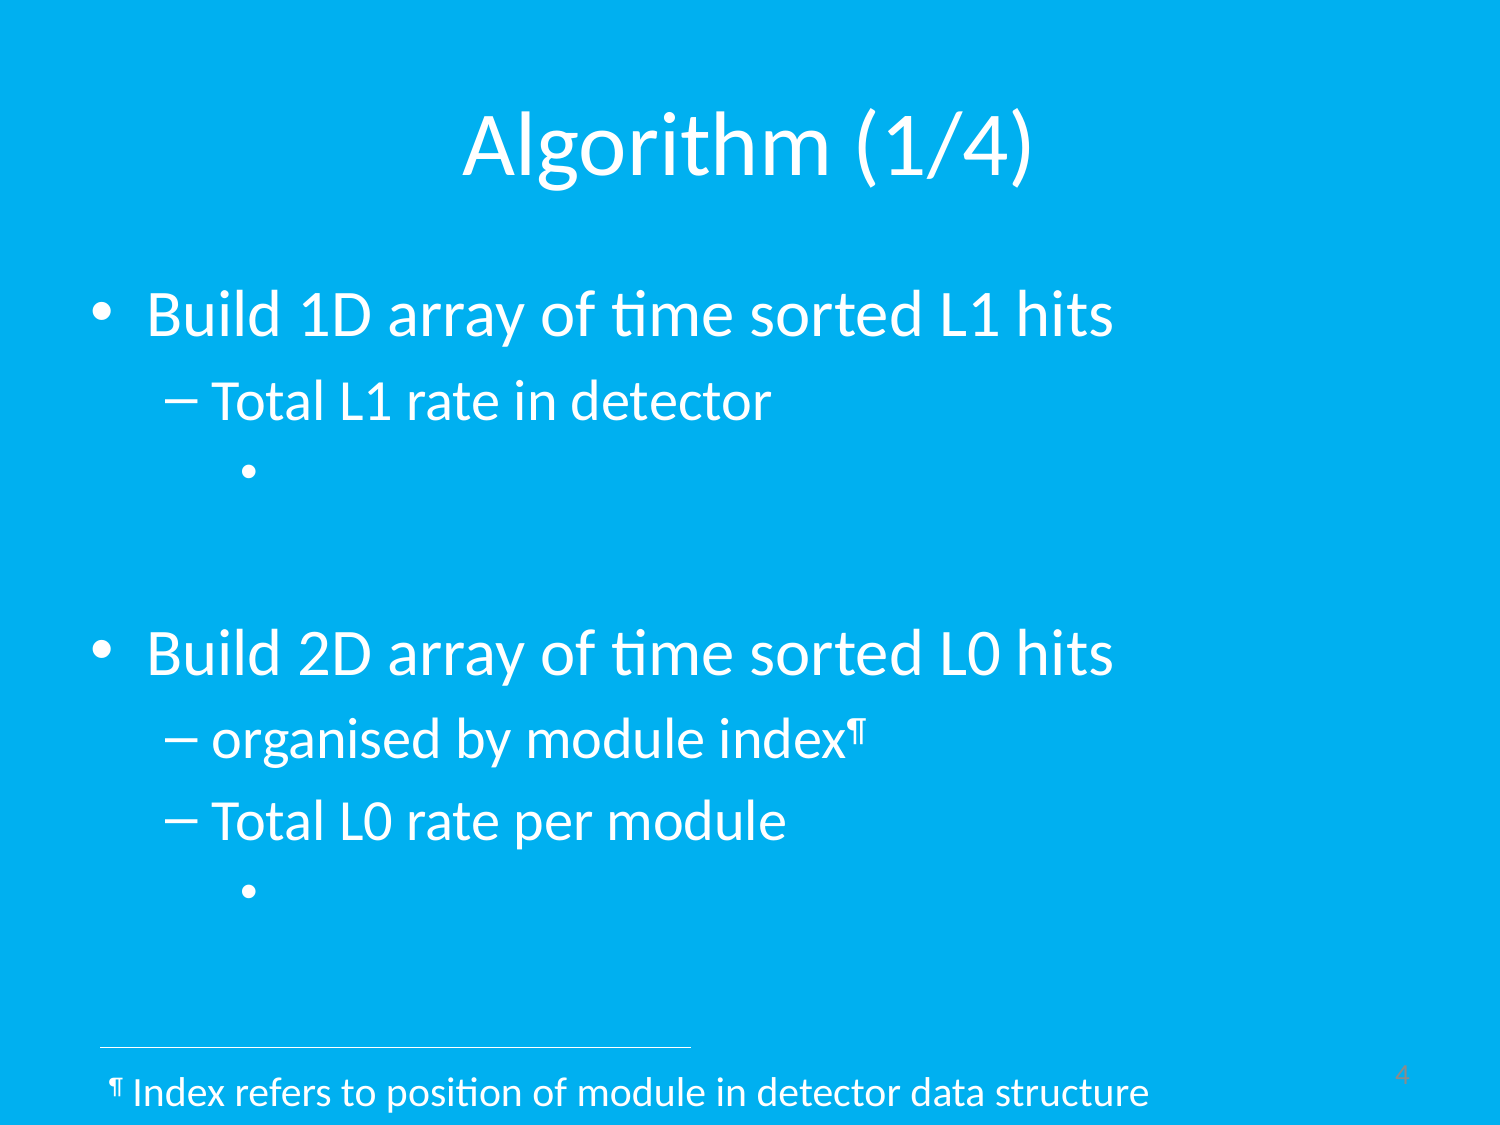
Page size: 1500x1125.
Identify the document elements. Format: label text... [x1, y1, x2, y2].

slide_number 4 [1074, 1042, 1425, 1103]
title Algorithm (1/4) [75, 45, 1425, 233]
text_box ¶ Index refers to position of module in detector data structure [93, 1057, 1166, 1123]
